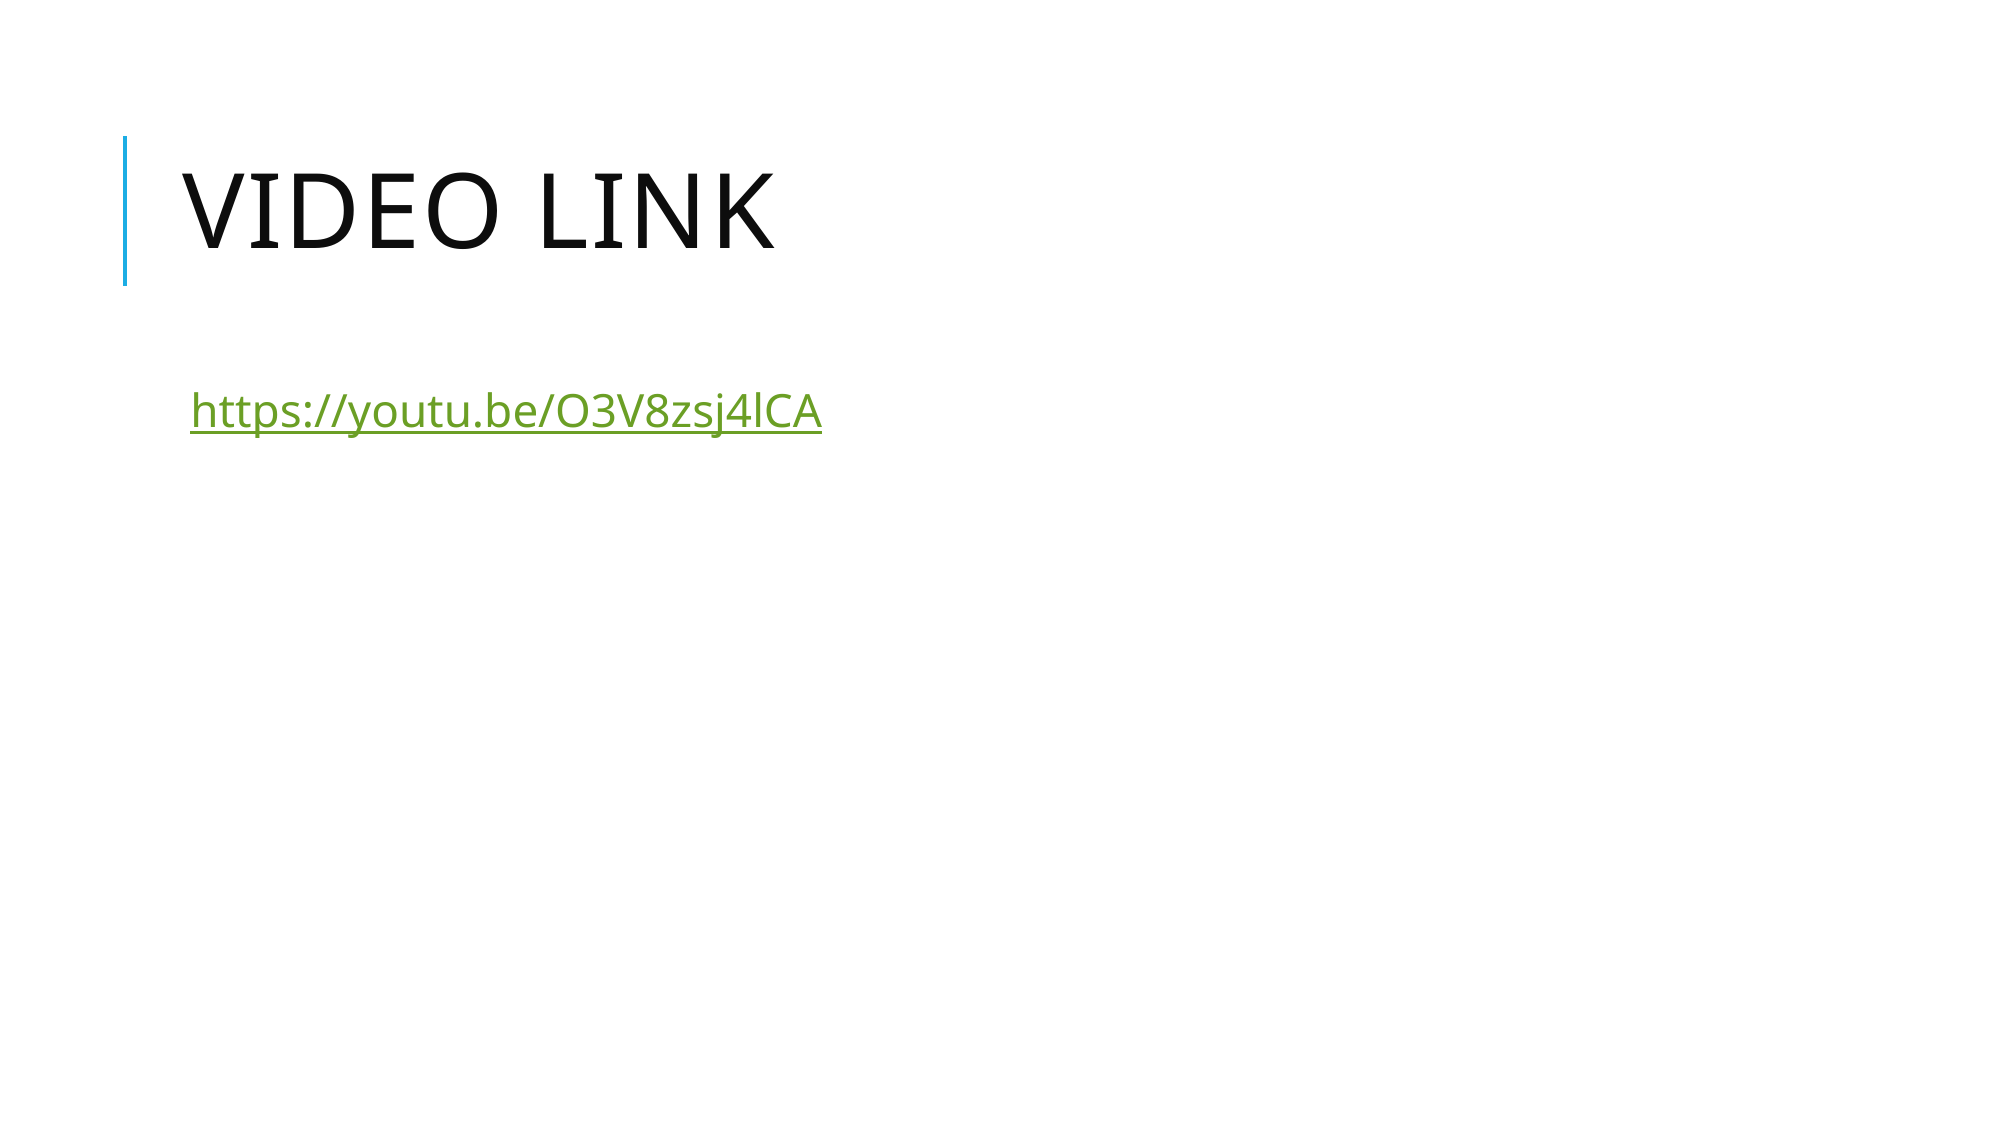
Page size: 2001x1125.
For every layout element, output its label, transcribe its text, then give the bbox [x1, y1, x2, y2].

list https://youtu.be/O3V8zsj4lCA [168, 375, 1763, 1035]
title Video link [168, 96, 1763, 342]
